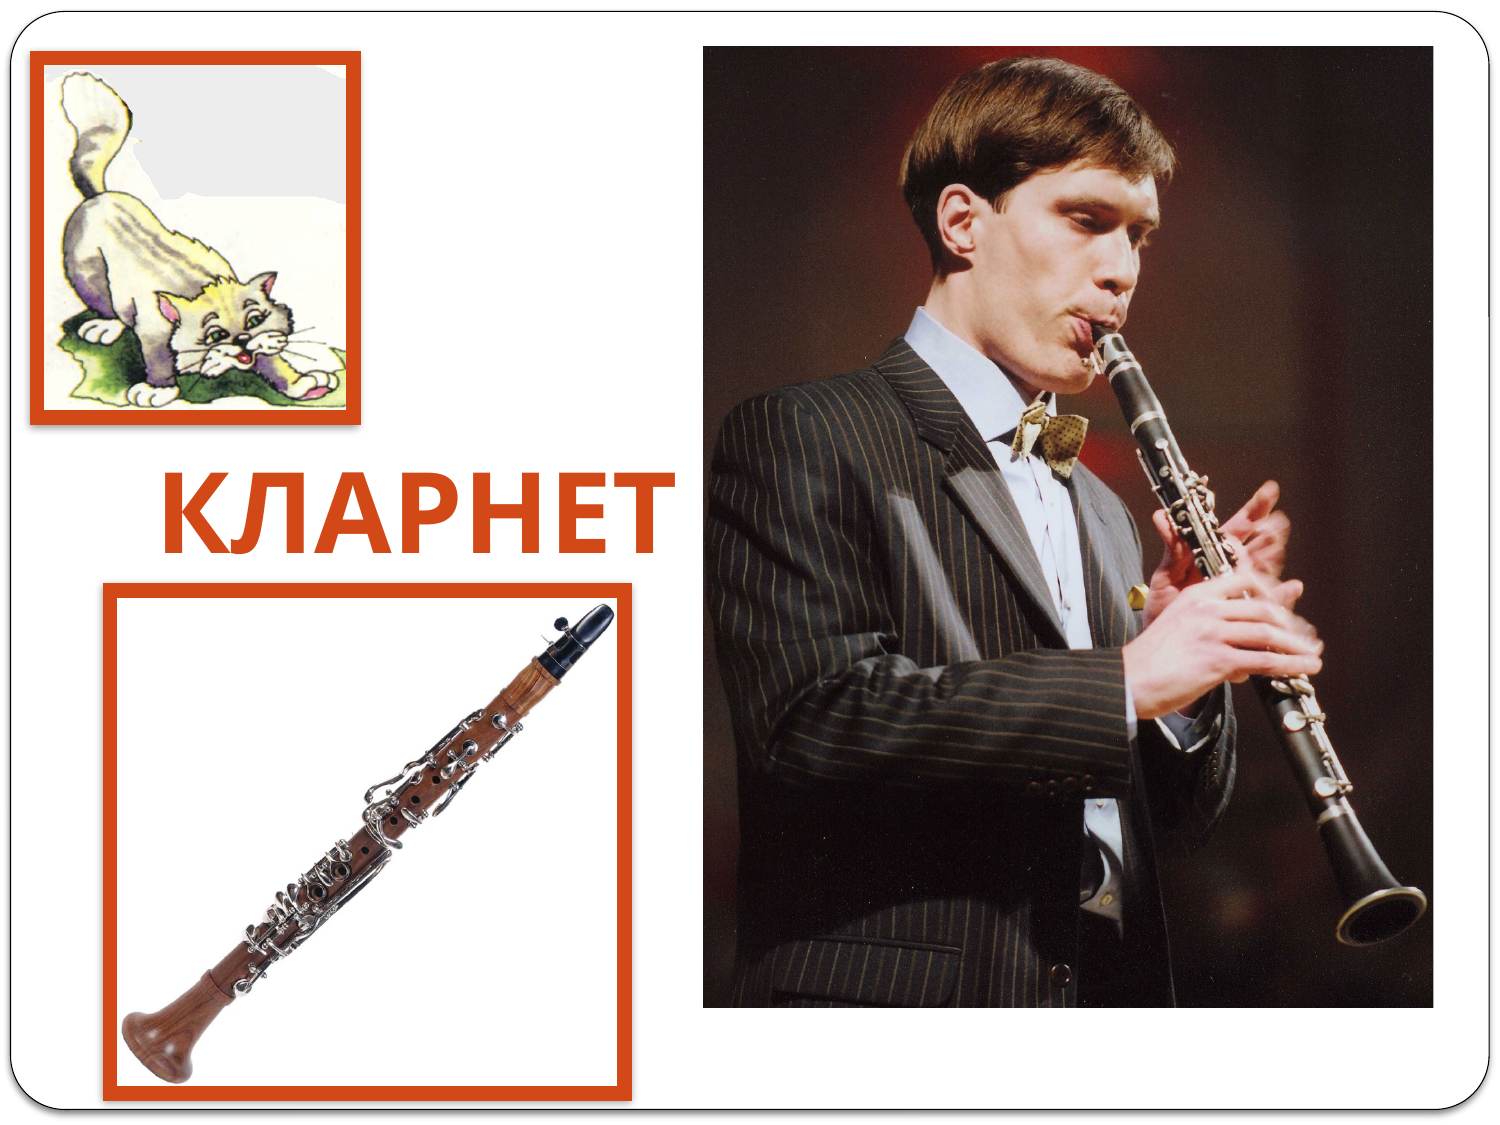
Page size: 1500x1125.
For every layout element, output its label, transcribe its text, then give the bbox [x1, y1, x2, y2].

picture [116, 597, 618, 1087]
picture [44, 65, 347, 411]
picture [702, 46, 1434, 1008]
text_box кларнет [140, 433, 693, 584]
